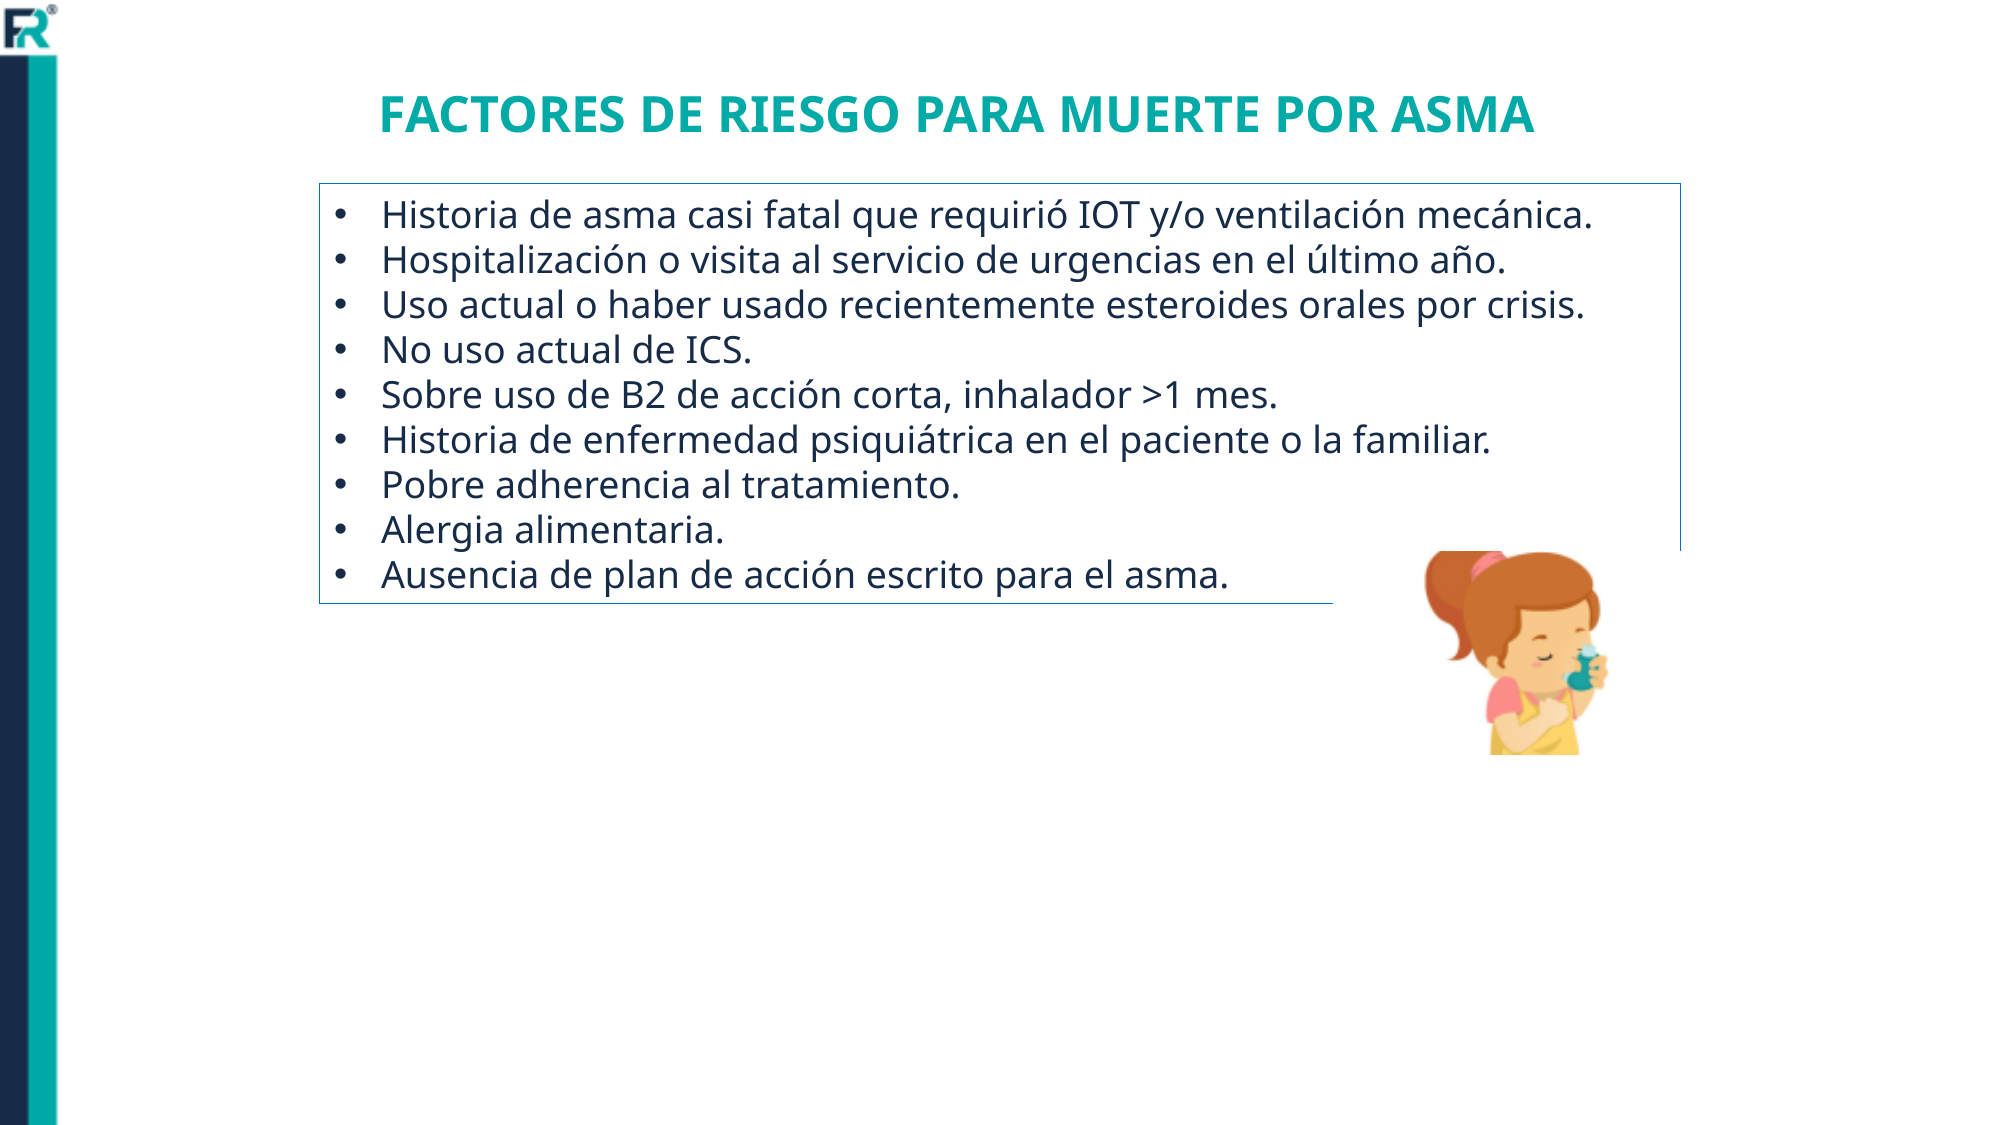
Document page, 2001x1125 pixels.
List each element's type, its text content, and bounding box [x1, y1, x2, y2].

text_box FACTORES DE RIESGO PARA MUERTE POR ASMA [155, 75, 1772, 151]
picture [0, 0, 2001, 1125]
text_box Historia de asma casi fatal que requirió IOT y/o ventilación mecánica. Hospitalización o visita al servicio de urgencias en el último año. Uso actual o haber usado recientemente esteroides orales por crisis. No uso actual de ICS. Sobre uso de B2 de acción corta, inhalador >1 mes. Historia de enfermedad psiquiátrica en el paciente o la familiar. Pobre adherencia al tratamiento. Alergia alimentaria. Ausencia de plan de acción escrito para el asma. [319, 183, 1681, 604]
